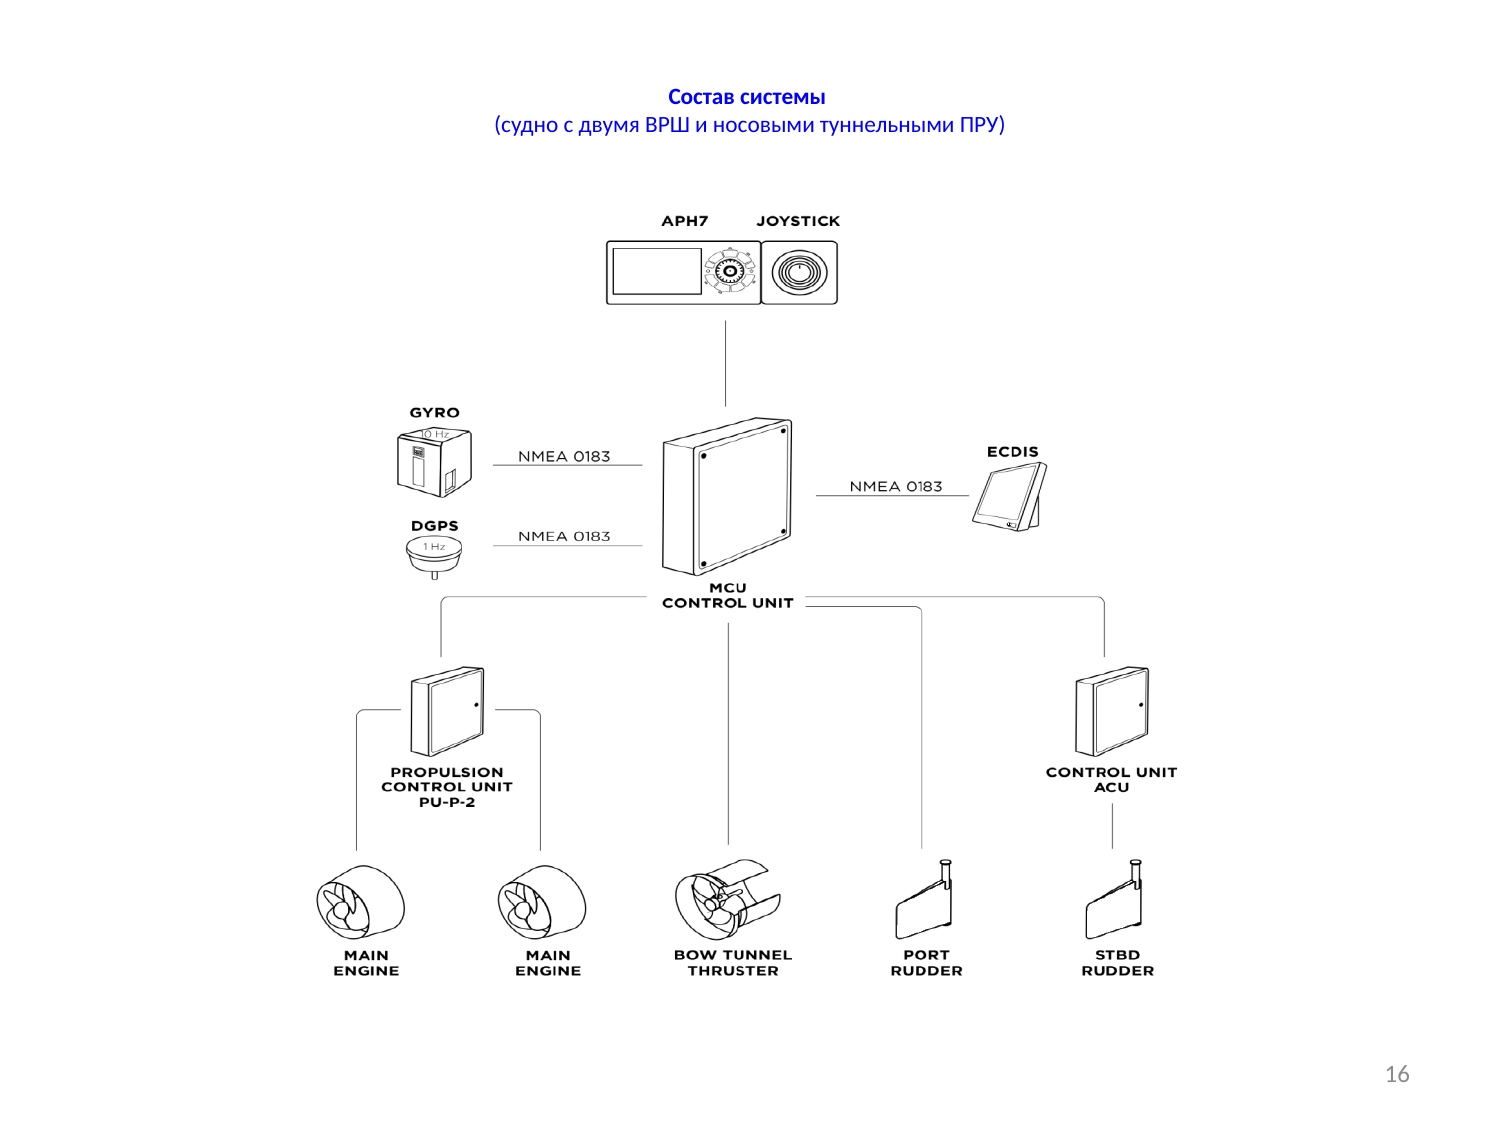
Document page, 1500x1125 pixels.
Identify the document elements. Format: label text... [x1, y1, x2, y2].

picture [277, 175, 1198, 1006]
title Состав системы (судно с двумя ВРШ и носовыми туннельными ПРУ) [75, 45, 1425, 173]
slide_number 16 [1074, 1042, 1425, 1103]
